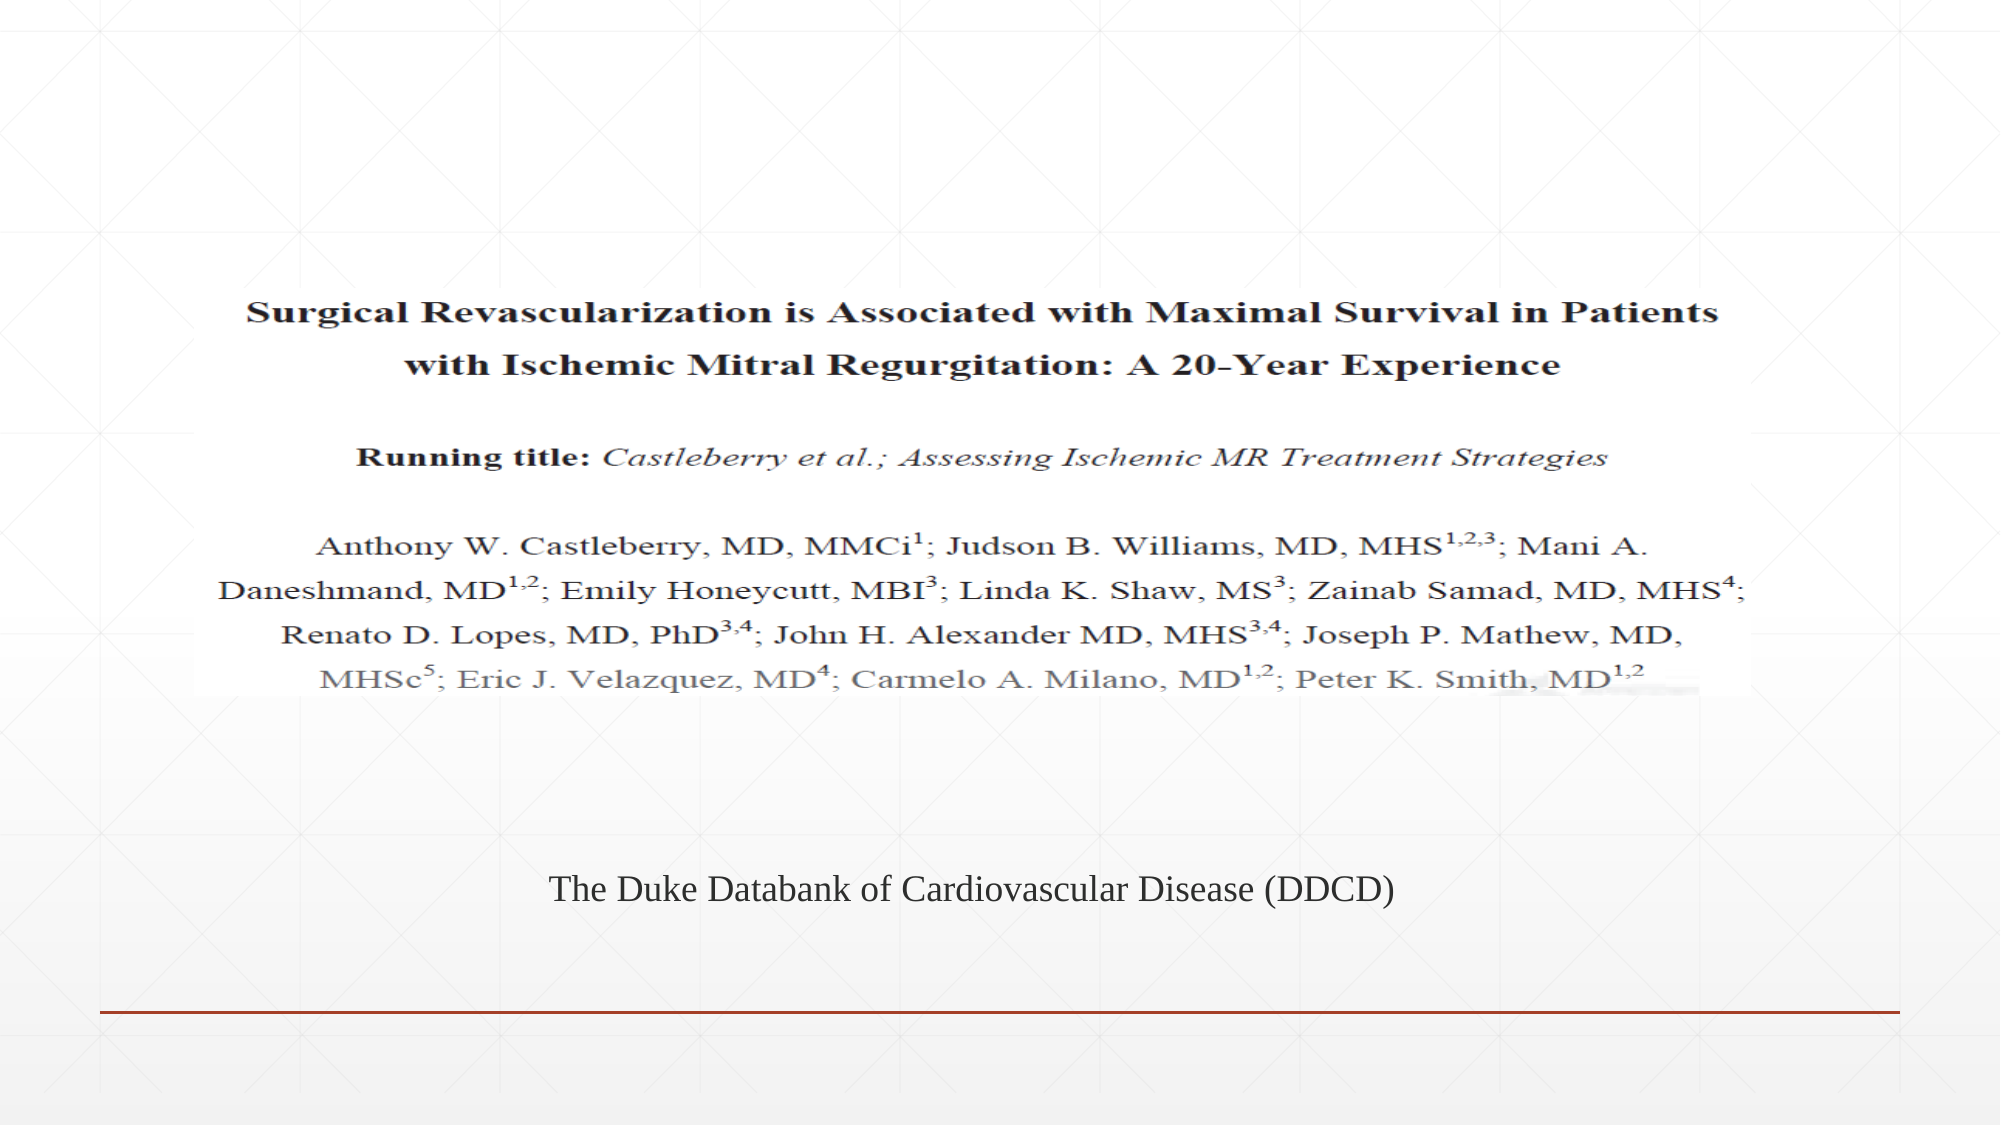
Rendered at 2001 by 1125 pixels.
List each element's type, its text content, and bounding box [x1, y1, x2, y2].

text_box The Duke Databank of Cardiovascular Disease (DDCD) [533, 856, 1411, 917]
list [194, 288, 1751, 696]
